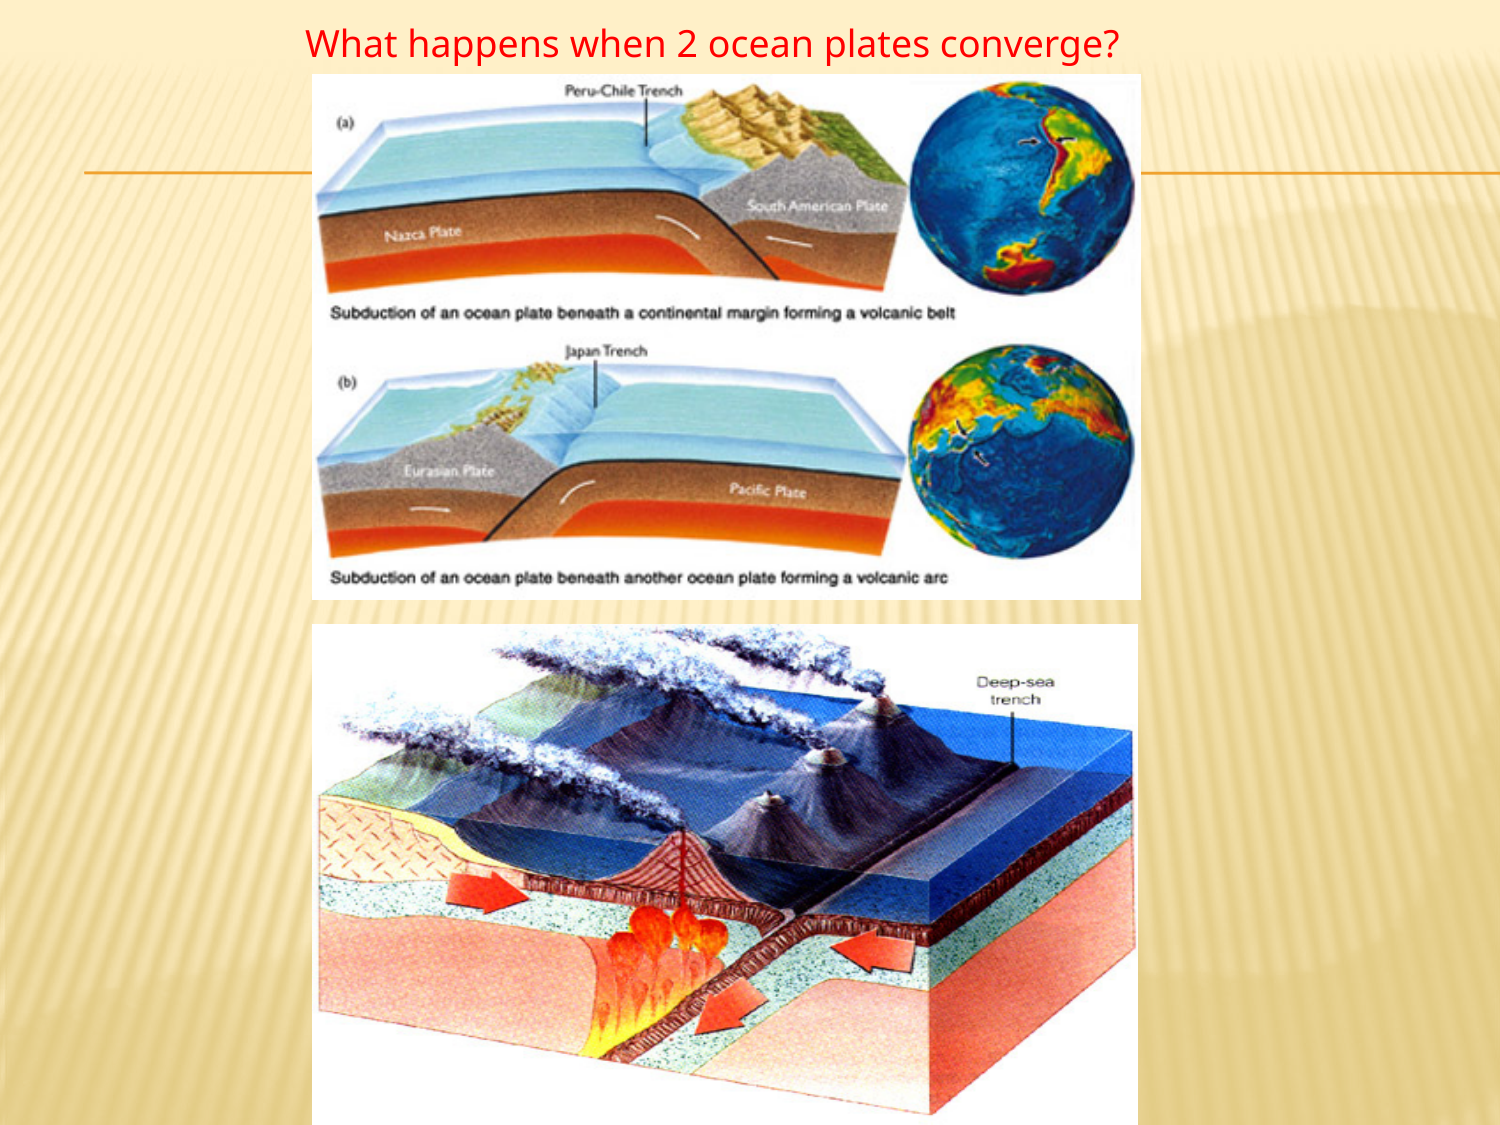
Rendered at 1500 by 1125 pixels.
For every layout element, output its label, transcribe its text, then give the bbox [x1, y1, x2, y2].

picture [312, 74, 1141, 601]
text_box What happens when 2 ocean plates converge? [290, 12, 1135, 73]
picture [312, 624, 1138, 1125]
